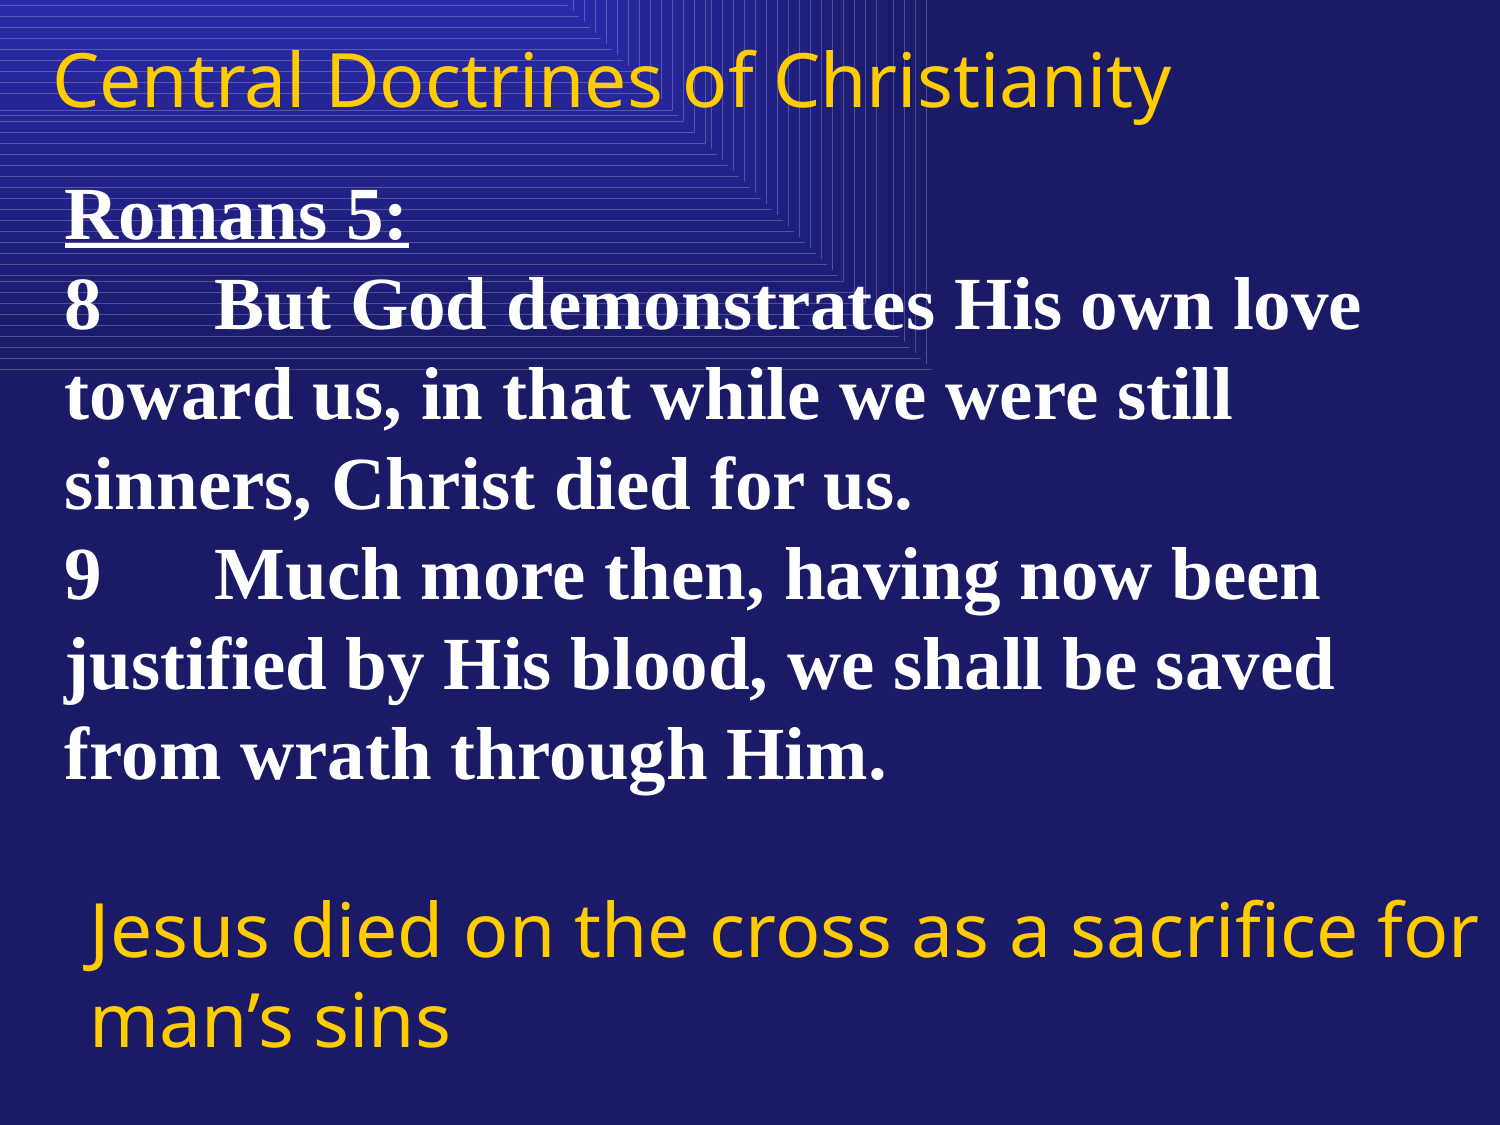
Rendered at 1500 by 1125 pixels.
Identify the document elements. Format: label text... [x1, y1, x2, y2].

text_box Romans 5: 8 But God demonstrates His own love toward us, in that while we were still sinners, Christ died for us. 9 Much more then, having now been justified by His blood, we shall be saved from wrath through Him. [49, 156, 1463, 802]
text_box Jesus died on the cross as a sacrifice for man’s sins [74, 874, 1500, 1070]
text_box Central Doctrines of Christianity [37, 24, 1500, 130]
